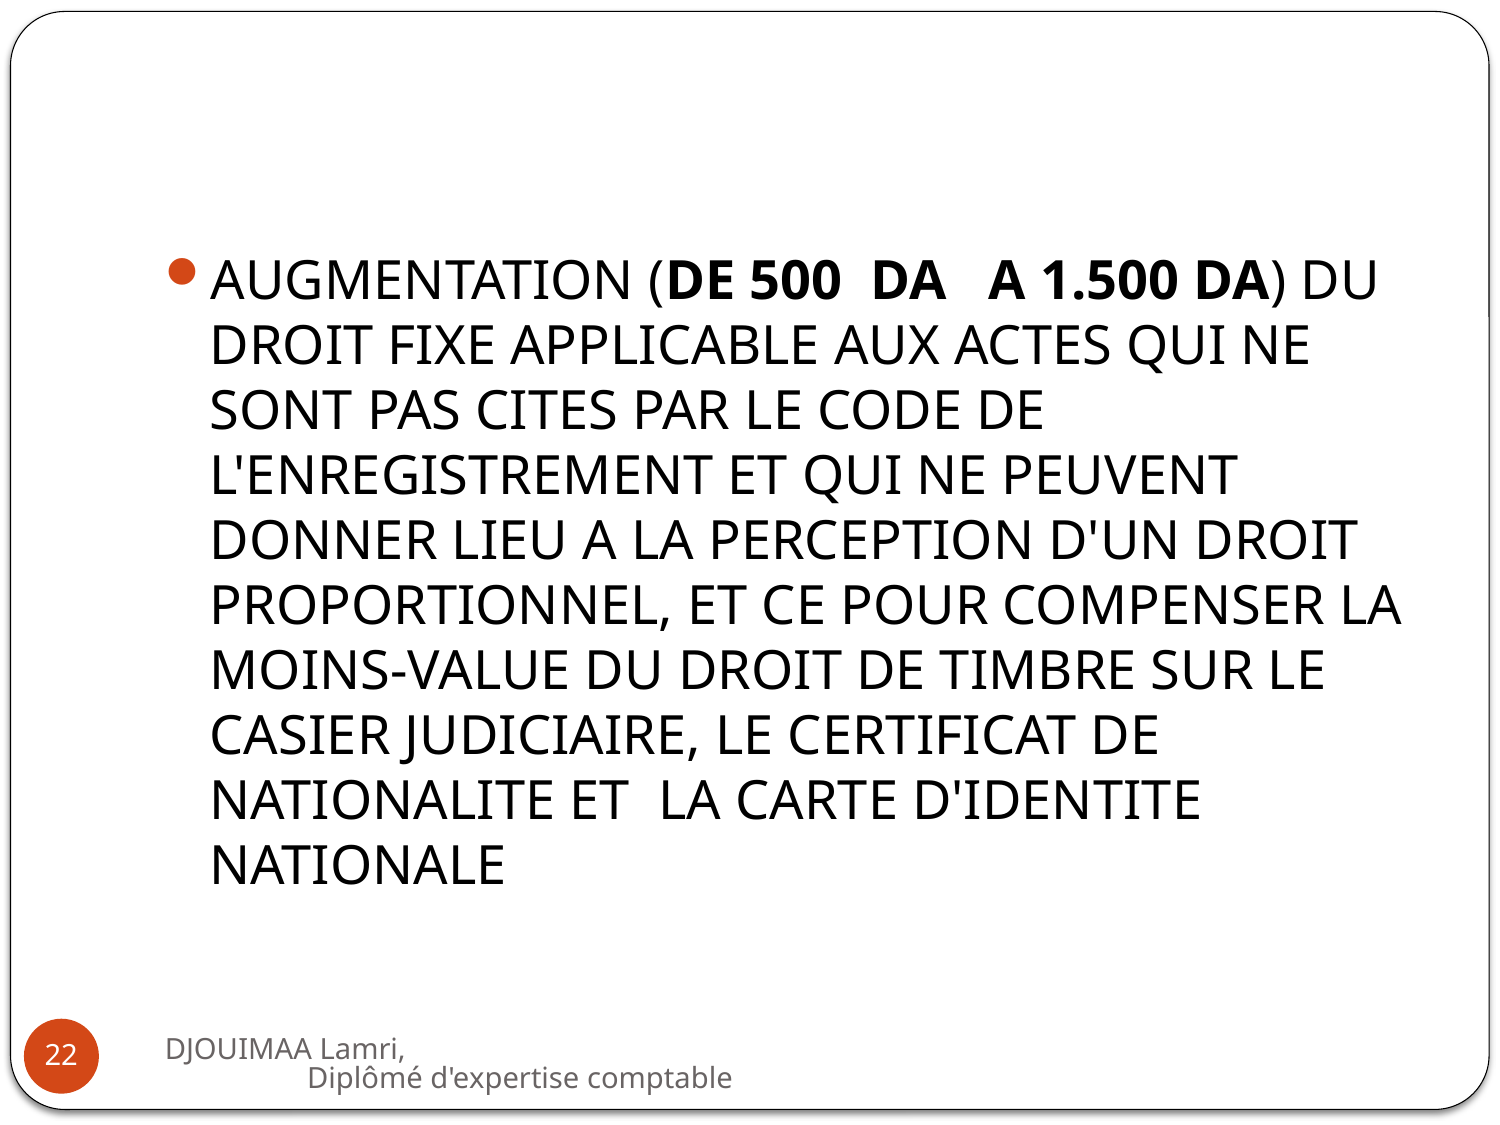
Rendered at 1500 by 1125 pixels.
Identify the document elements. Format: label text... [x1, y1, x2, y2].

list AUGMENTATION (DE 500 DA A 1.500 DA) DU DROIT FIXE APPLICABLE AUX ACTES QUI NE SONT PAS CITES PAR LE CODE DE L'ENREGISTREMENT ET QUI NE PEUVENT DONNER LIEU A LA PERCEPTION D'UN DROIT PROPORTIONNEL, ET CE POUR COMPENSER LA MOINS-VALUE DU DROIT DE TIMBRE SUR LE CASIER JUDICIAIRE, LE CERTIFICAT DE NATIONALITE ET LA CARTE D'IDENTITE NATIONALE [150, 237, 1425, 988]
slide_number 22 [23, 1018, 99, 1094]
footer DJOUIMAA Lamri, Diplômé d'expertise comptable [150, 1012, 800, 1088]
